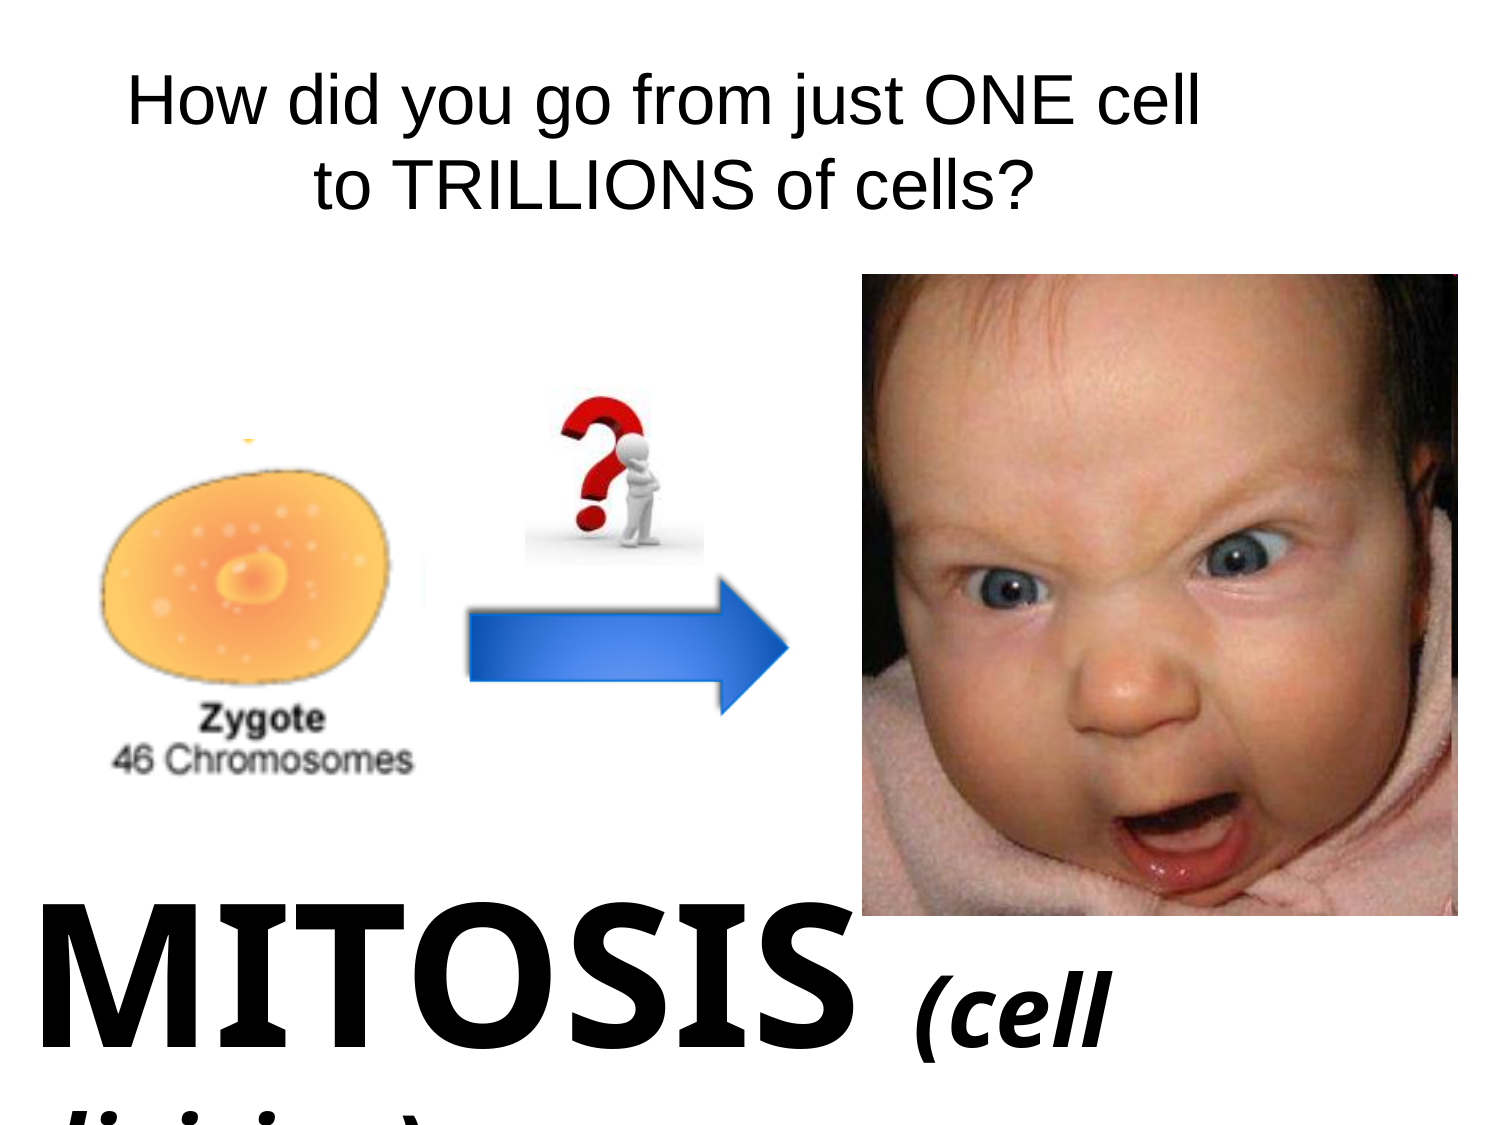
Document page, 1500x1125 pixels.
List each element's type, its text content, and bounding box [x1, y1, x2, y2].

title How did you go from just ONE cell to TRILLIONS of cells? [0, 44, 1351, 233]
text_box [459, 565, 796, 721]
picture [83, 439, 426, 782]
picture [862, 274, 1458, 916]
picture [524, 387, 704, 566]
text_box MITOSIS (cell division) [11, 839, 1450, 1125]
